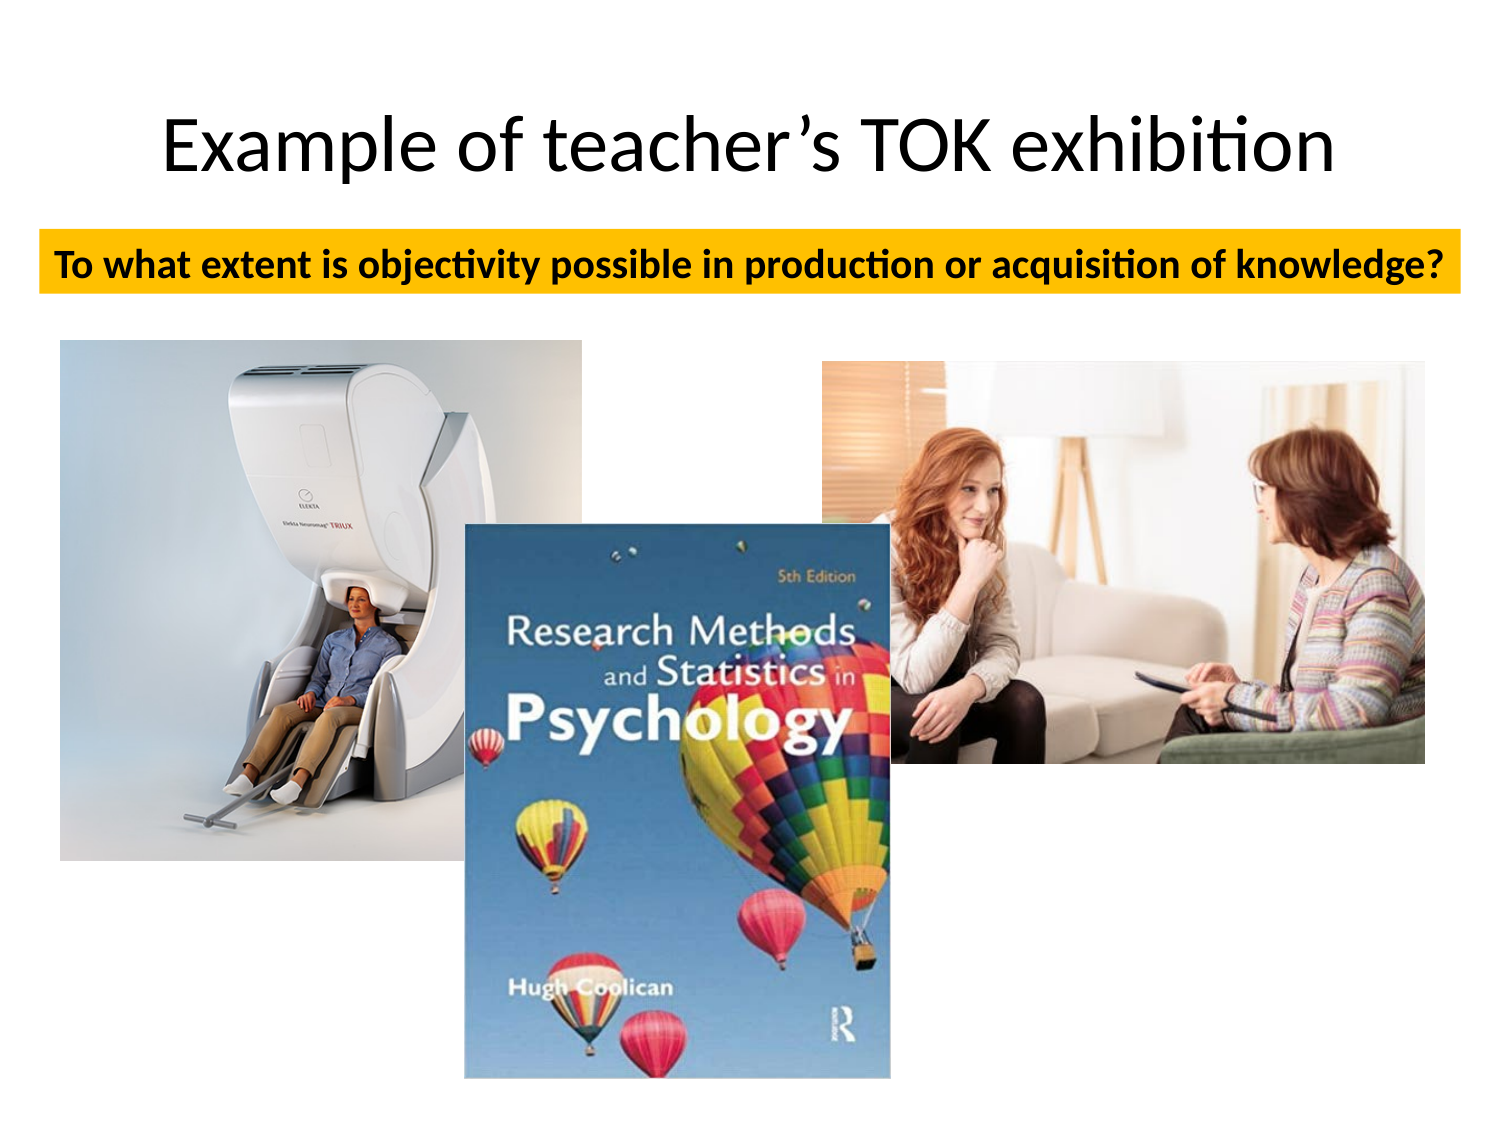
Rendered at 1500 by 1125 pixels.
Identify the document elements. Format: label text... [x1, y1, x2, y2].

text_box To what extent is objectivity possible in production or acquisition of knowledge? [39, 228, 1461, 294]
title Example of teacher’s TOK exhibition [75, 45, 1425, 228]
picture [60, 339, 1426, 1079]
